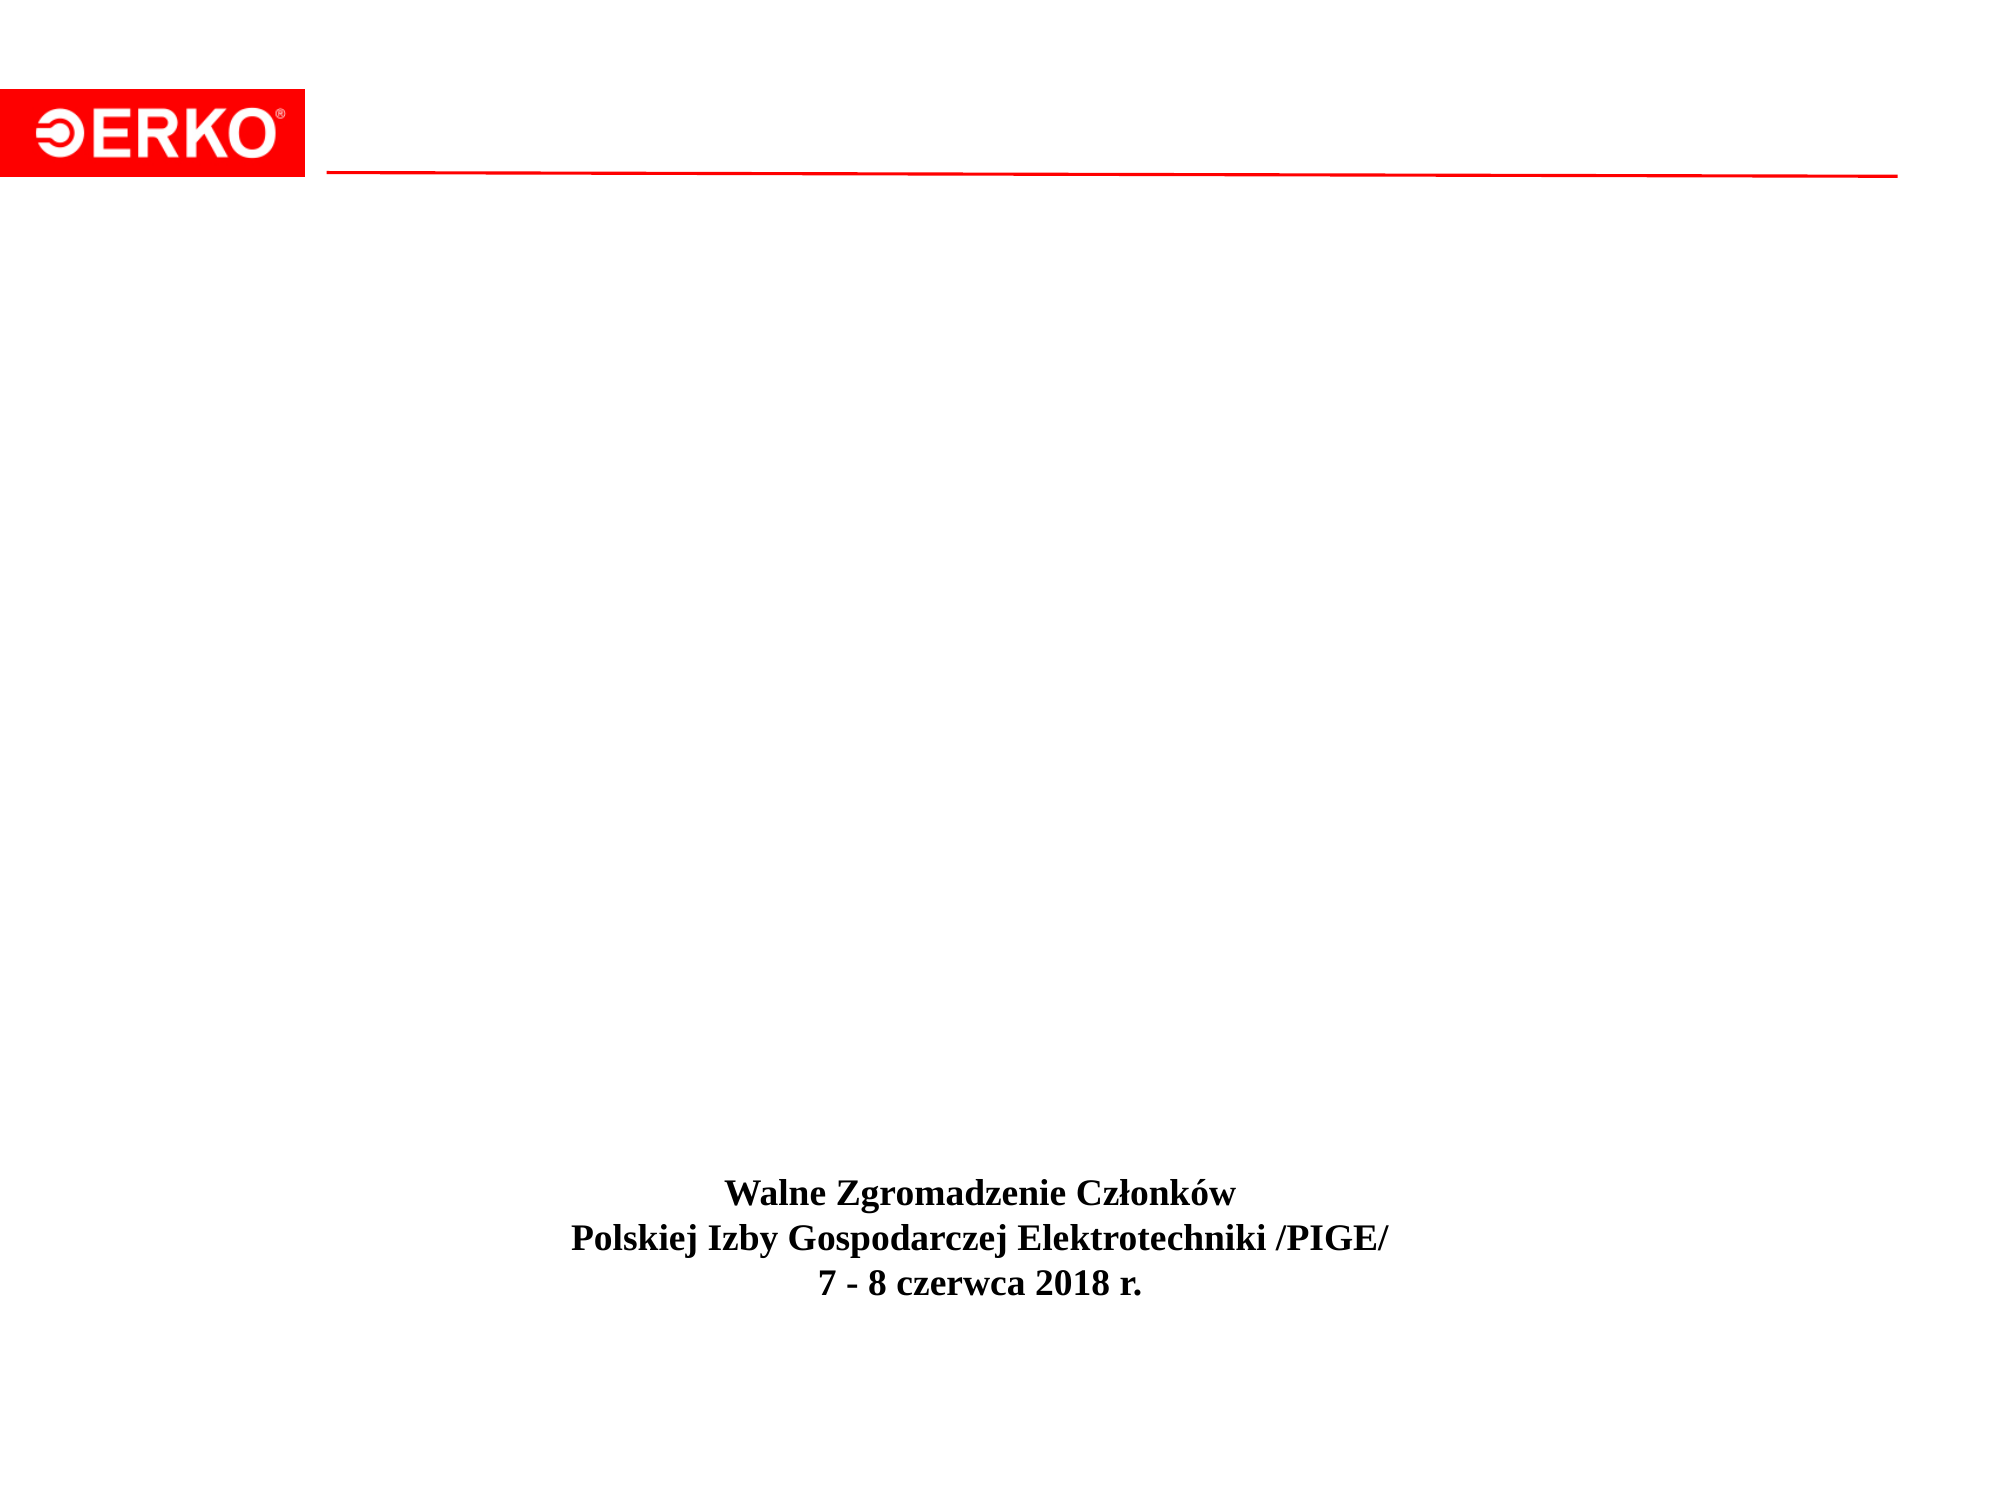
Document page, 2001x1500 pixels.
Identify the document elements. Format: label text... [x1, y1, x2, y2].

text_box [326, 172, 1898, 177]
text_box Walne Zgromadzenie Członków Polskiej Izby Gospodarczej Elektrotechniki /PIGE/ 7 - 8 czerwca 2018 r. [480, 1160, 1481, 1311]
picture [0, 89, 305, 177]
text_box [955, 1144, 1570, 1329]
